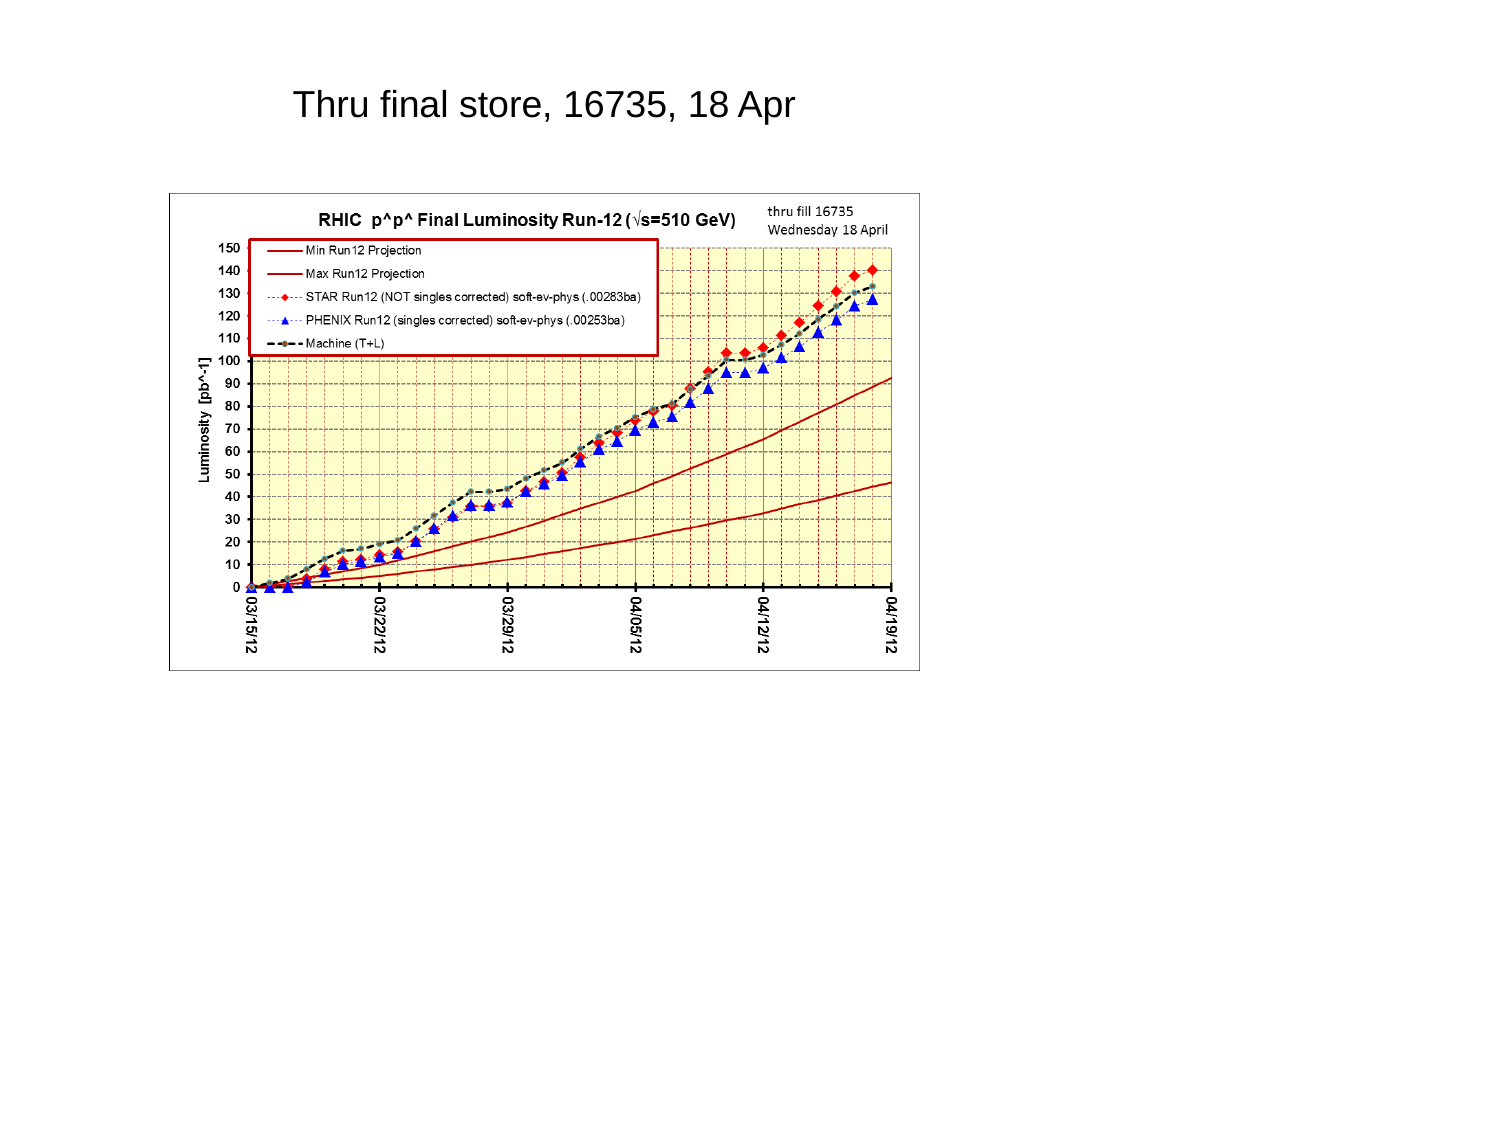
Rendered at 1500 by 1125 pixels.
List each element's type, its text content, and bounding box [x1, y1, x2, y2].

picture [168, 192, 920, 671]
text_box Thru final store, 16735, 18 Apr [278, 72, 812, 133]
